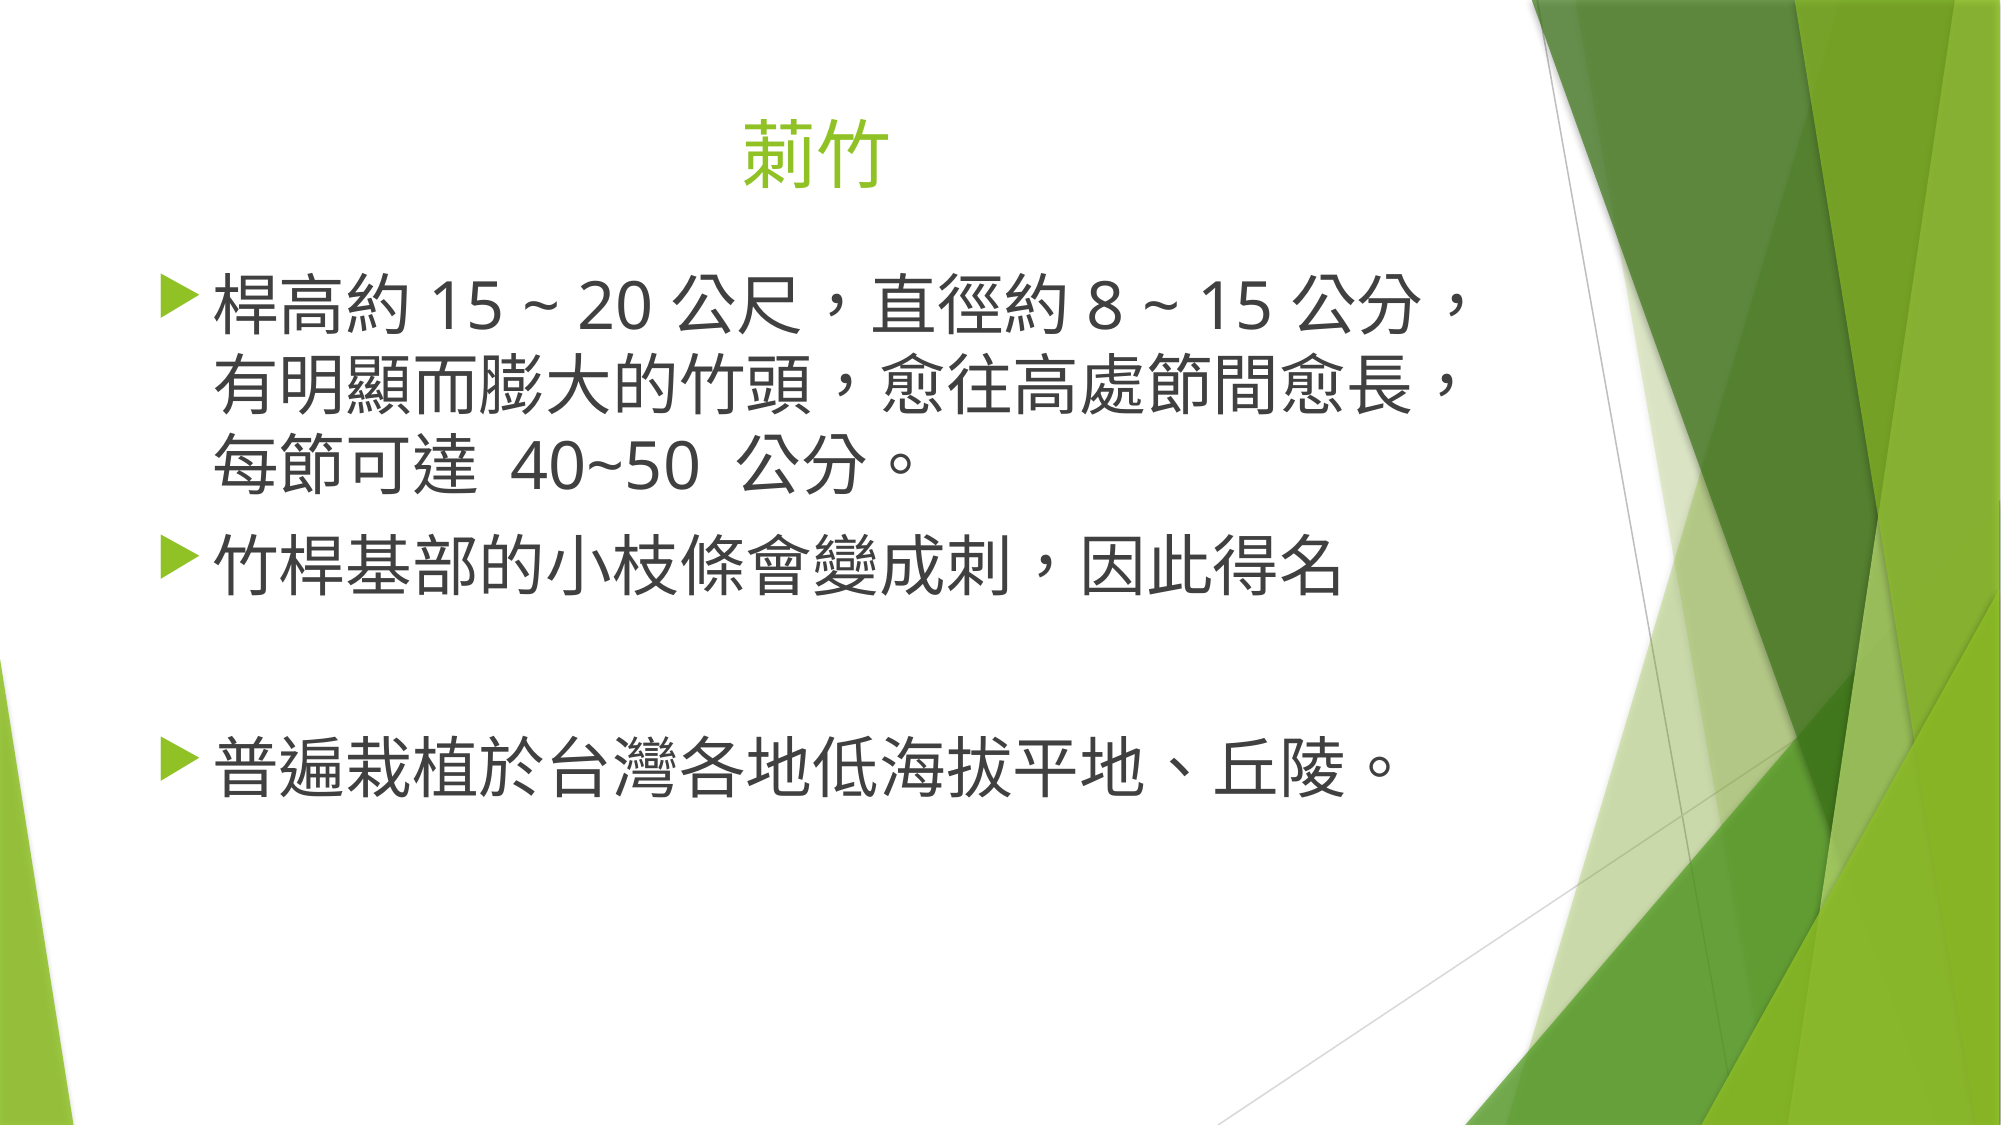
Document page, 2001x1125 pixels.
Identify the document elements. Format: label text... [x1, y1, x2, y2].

list 桿高約15 ~ 20公尺，直徑約8 ~ 15公分，有明顯而膨大的竹頭，愈往高處節間愈長，每節可達 40~50 公分。 竹桿基部的小枝條會變成刺，因此得名 普遍栽植於台灣各地低海拔平地、丘陵。 [140, 255, 1552, 1039]
title 莿竹 [111, 99, 1522, 240]
